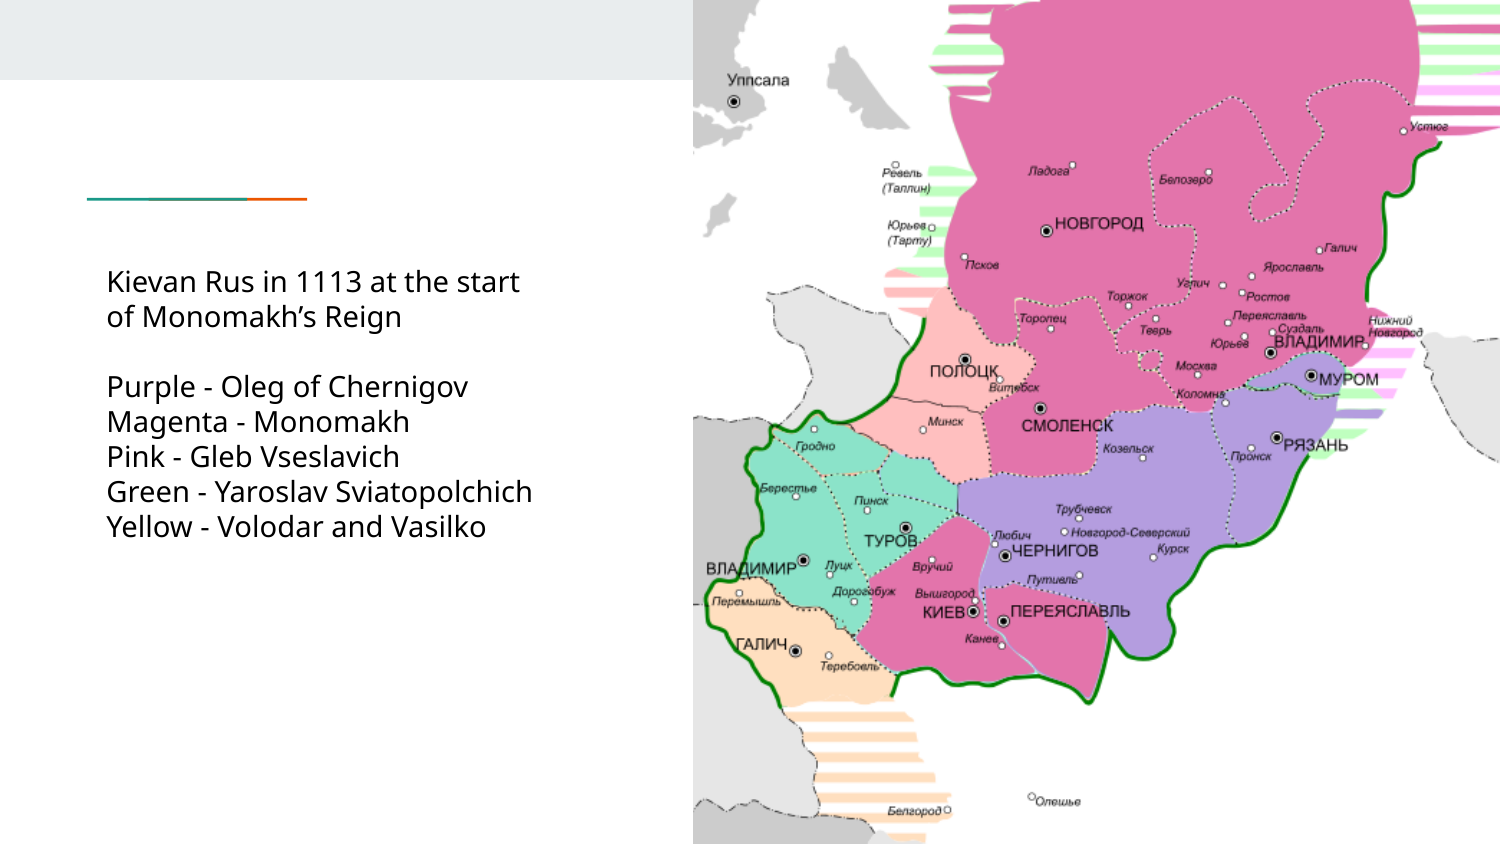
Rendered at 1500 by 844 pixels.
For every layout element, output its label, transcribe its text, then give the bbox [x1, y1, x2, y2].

text_box Kievan Rus in 1113 at the start of Monomakh’s Reign Purple - Oleg of Chernigov Magenta - Monomakh Pink - Gleb Vseslavich Green - Yaroslav Sviatopolchich Yellow - Volodar and Vasilko [91, 248, 558, 693]
picture [693, 0, 1500, 844]
